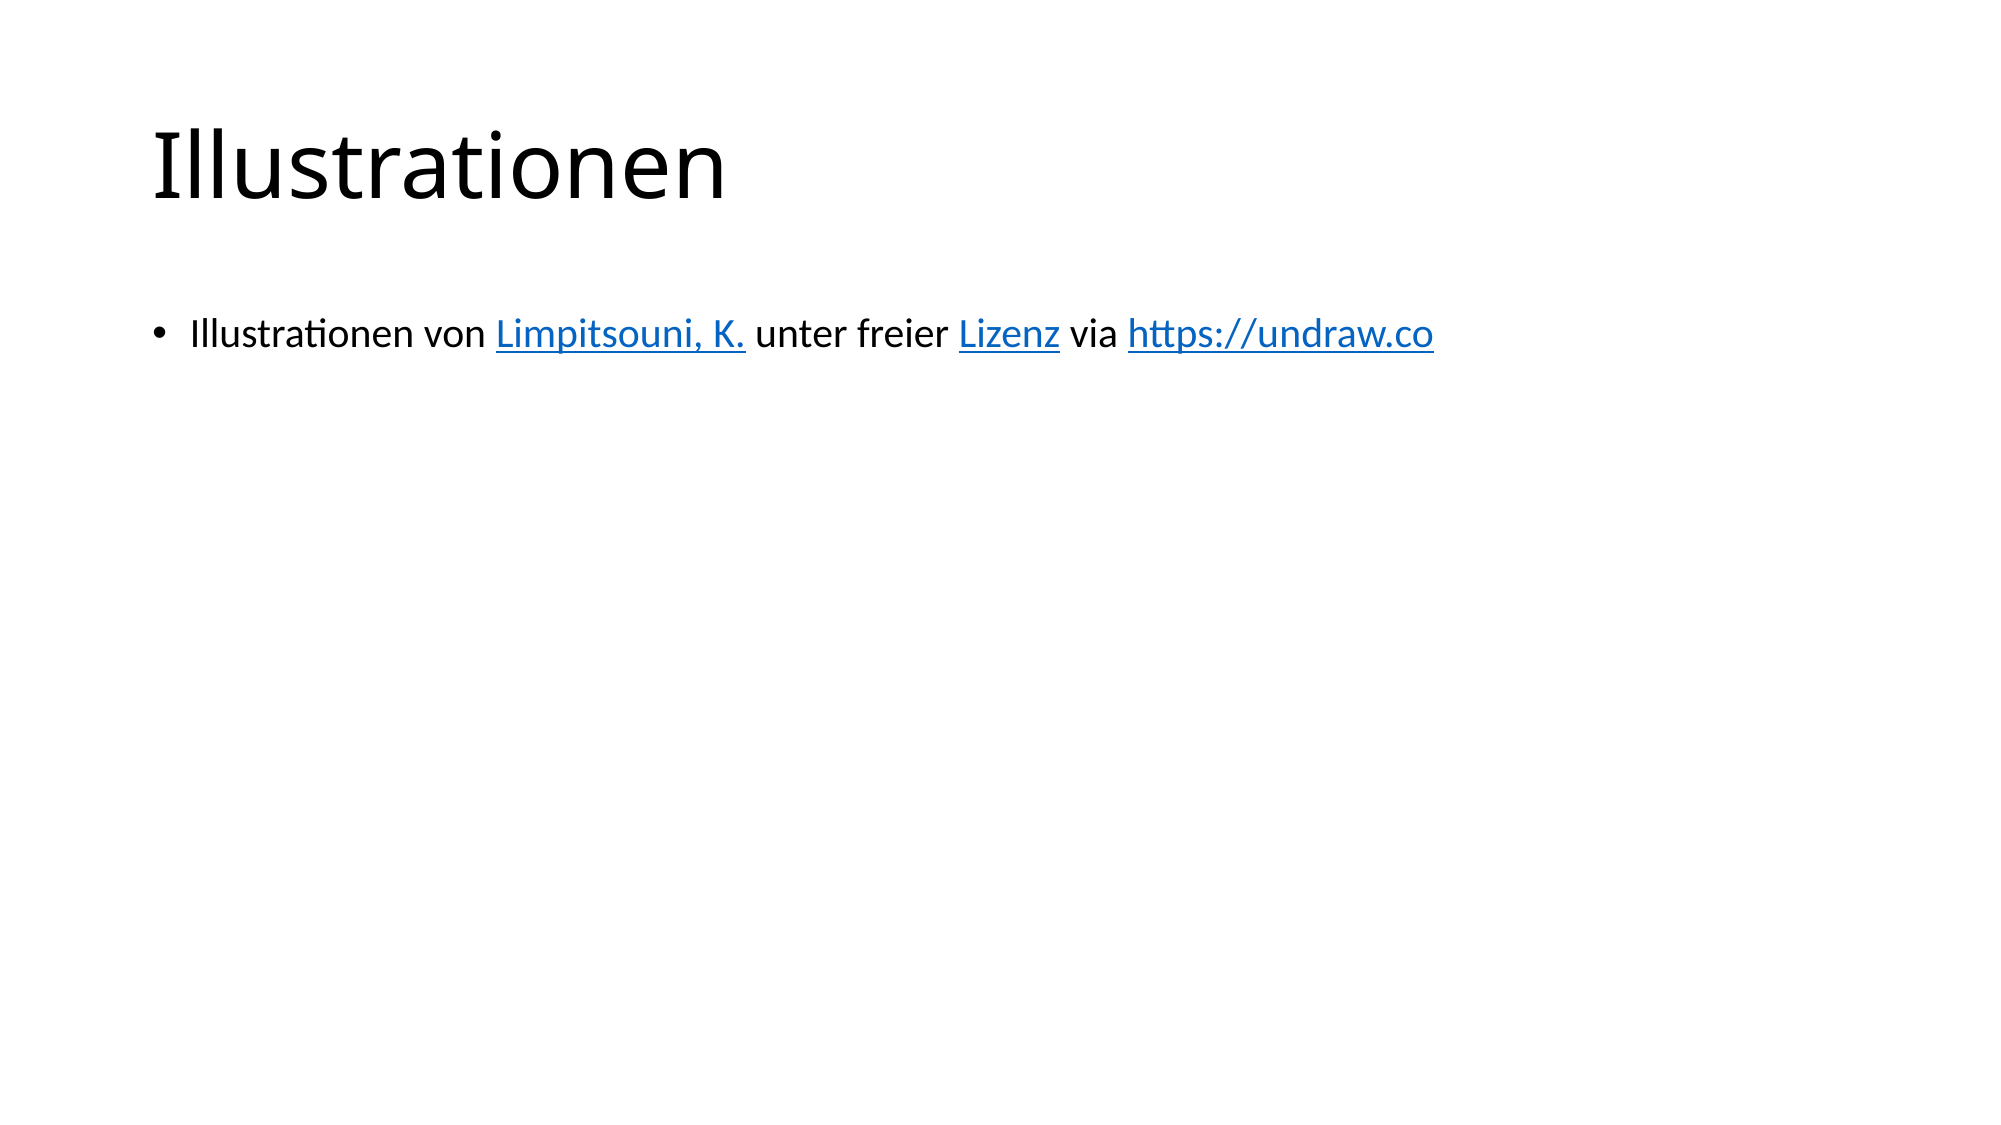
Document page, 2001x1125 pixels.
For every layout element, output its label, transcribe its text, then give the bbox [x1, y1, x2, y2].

list Illustrationen von Limpitsouni, K. unter freier Lizenz via https://undraw.co [137, 304, 1863, 1063]
title Illustrationen [137, 59, 1863, 278]
